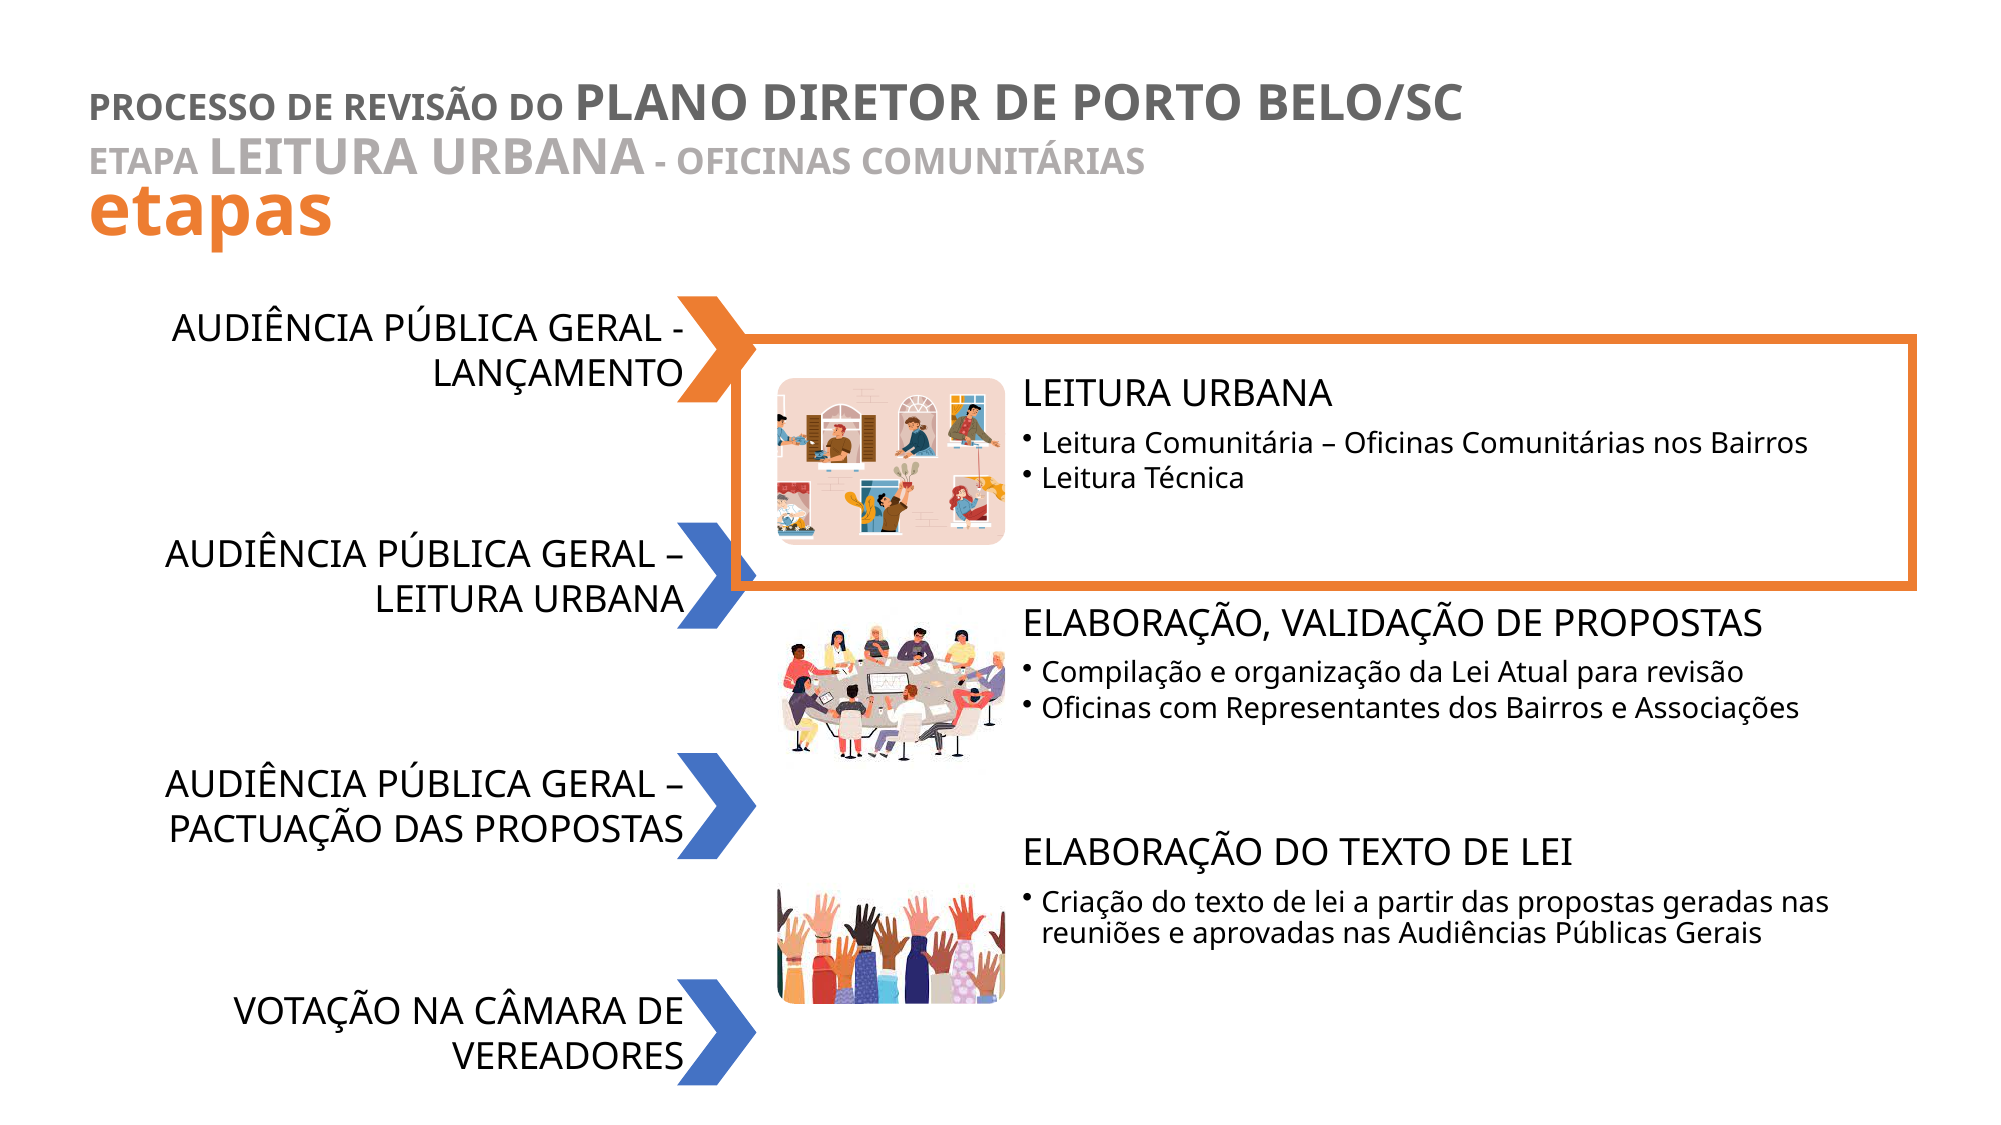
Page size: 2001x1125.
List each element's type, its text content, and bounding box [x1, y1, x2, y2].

text_box [735, 338, 1913, 587]
text_box [674, 978, 758, 1087]
text_box [674, 752, 756, 861]
text_box PROCESSO DE REVISÃO DO PLANO DIRETOR DE PORTO BELO/SC ETAPA LEITURA URBANA - OFICINAS COMUNITÁRIAS [68, 57, 1932, 207]
text_box AUDIÊNCIA PÚBLICA GERAL - LANÇAMENTO [68, 296, 700, 401]
text_box VOTAÇÃO NA CÂMARA DE VEREADORES [68, 979, 700, 1085]
text_box AUDIÊNCIA PÚBLICA GERAL – LEITURA URBANA [68, 522, 700, 628]
text_box AUDIÊNCIA PÚBLICA GERAL – PACTUAÇÃO DAS PROPOSTAS [68, 753, 700, 858]
text_box [674, 295, 750, 404]
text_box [756, 357, 1896, 1025]
text_box etapas [68, 207, 1932, 278]
text_box [674, 521, 750, 630]
